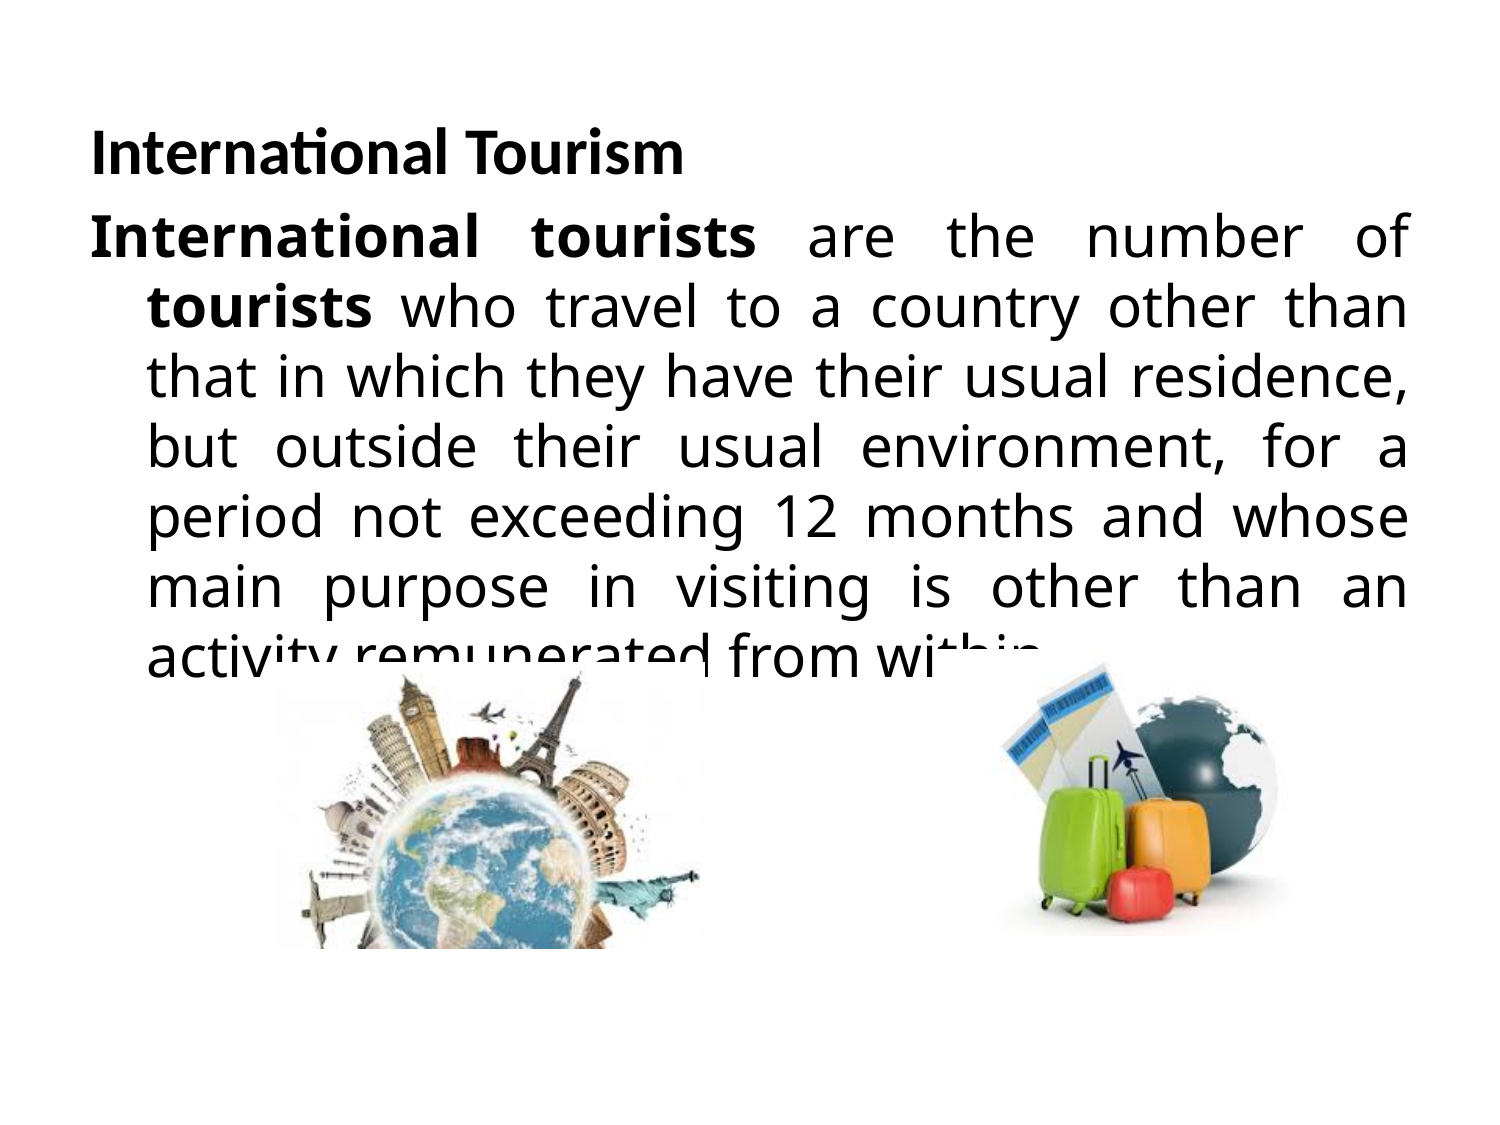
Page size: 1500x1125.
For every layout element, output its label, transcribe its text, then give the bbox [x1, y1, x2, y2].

picture [274, 662, 705, 949]
list International Tourism International tourists are the number of tourists who travel to a country other than that in which they have their usual residence, but outside their usual environment, for a period not exceeding 12 months and whose main purpose in visiting is other than an activity remunerated from within [75, 99, 1425, 1005]
picture [937, 649, 1368, 937]
